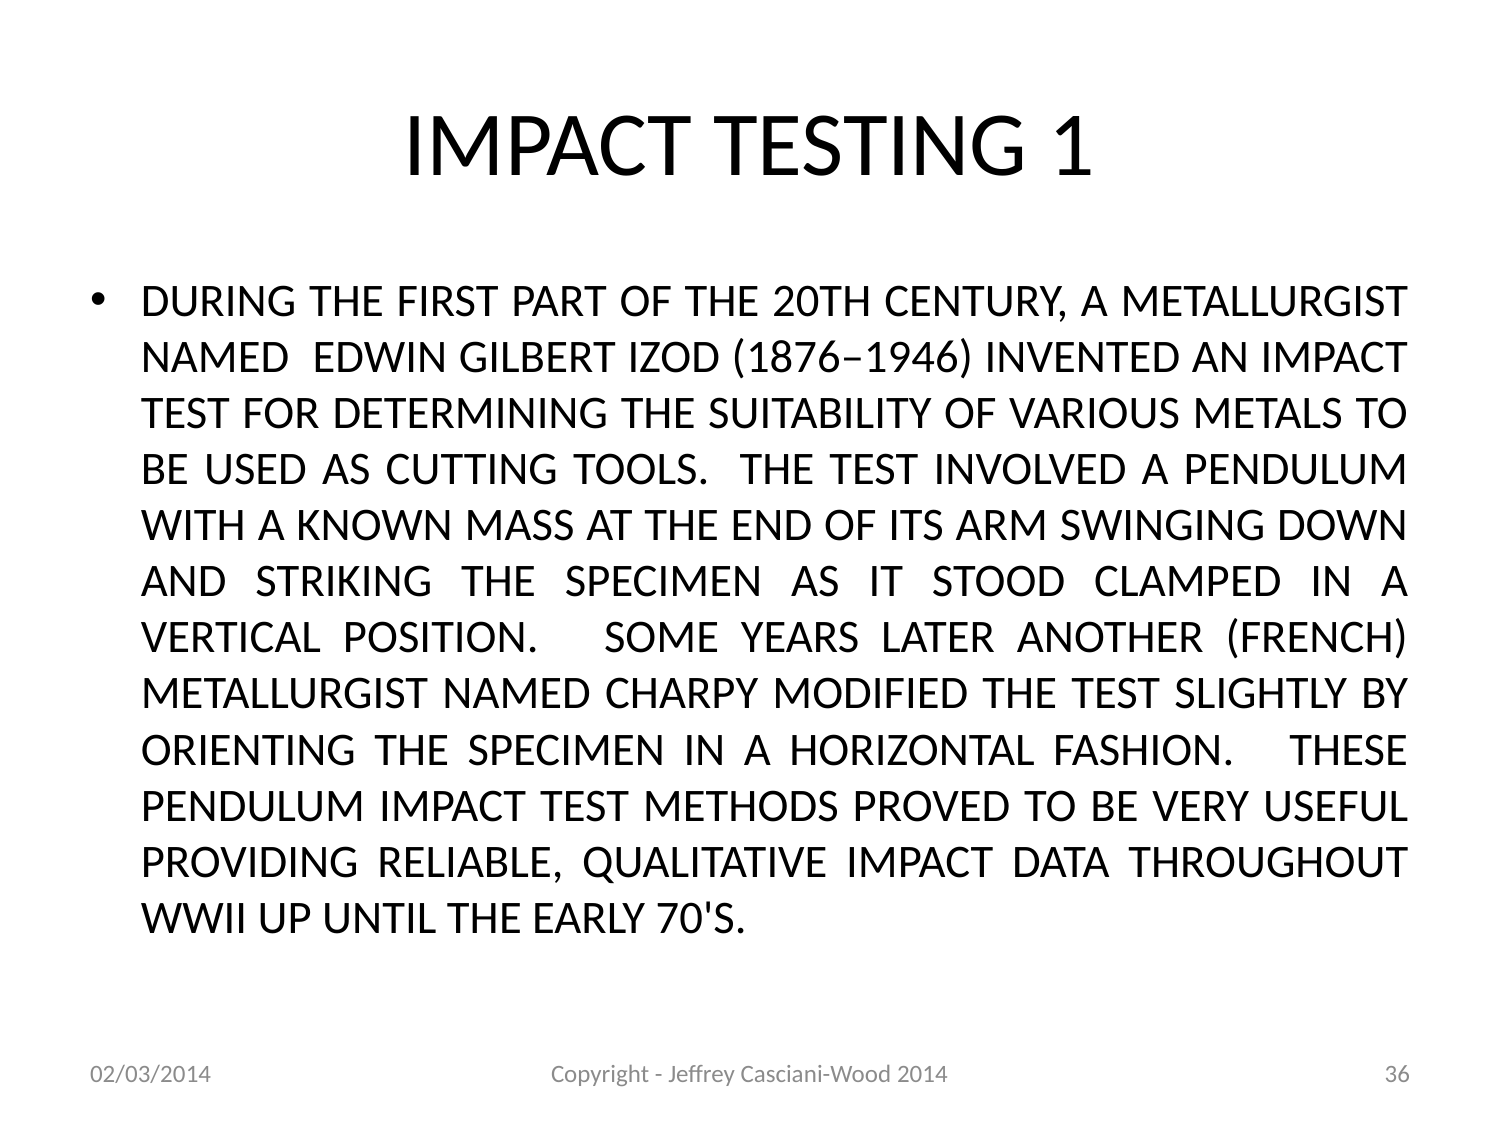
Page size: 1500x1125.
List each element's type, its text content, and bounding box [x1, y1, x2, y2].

title IMPACT TESTING 1 [75, 45, 1425, 233]
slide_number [75, 1042, 425, 1103]
footer Copyright - Jeffrey Casciani-Wood 2014 [512, 1042, 988, 1103]
slide_number 36 [1074, 1042, 1425, 1103]
list DURING THE FIRST PART OF THE 20TH CENTURY, A METALLURGIST NAMED EDWIN GILBERT IZOD (1876–1946) INVENTED AN IMPACT TEST FOR DETERMINING THE SUITABILITY OF VARIOUS METALS TO BE USED AS CUTTING TOOLS. THE TEST INVOLVED A PENDULUM WITH A KNOWN MASS AT THE END OF ITS ARM SWINGING DOWN AND STRIKING THE SPECIMEN AS IT STOOD CLAMPED IN A VERTICAL POSITION. SOME YEARS LATER ANOTHER (FRENCH) METALLURGIST NAMED CHARPY MODIFIED THE TEST SLIGHTLY BY ORIENTING THE SPECIMEN IN A HORIZONTAL FASHION. THESE PENDULUM IMPACT TEST METHODS PROVED TO BE VERY USEFUL PROVIDING RELIABLE, QUALITATIVE IMPACT DATA THROUGHOUT WWII UP UNTIL THE EARLY 70'S. [75, 262, 1425, 1005]
